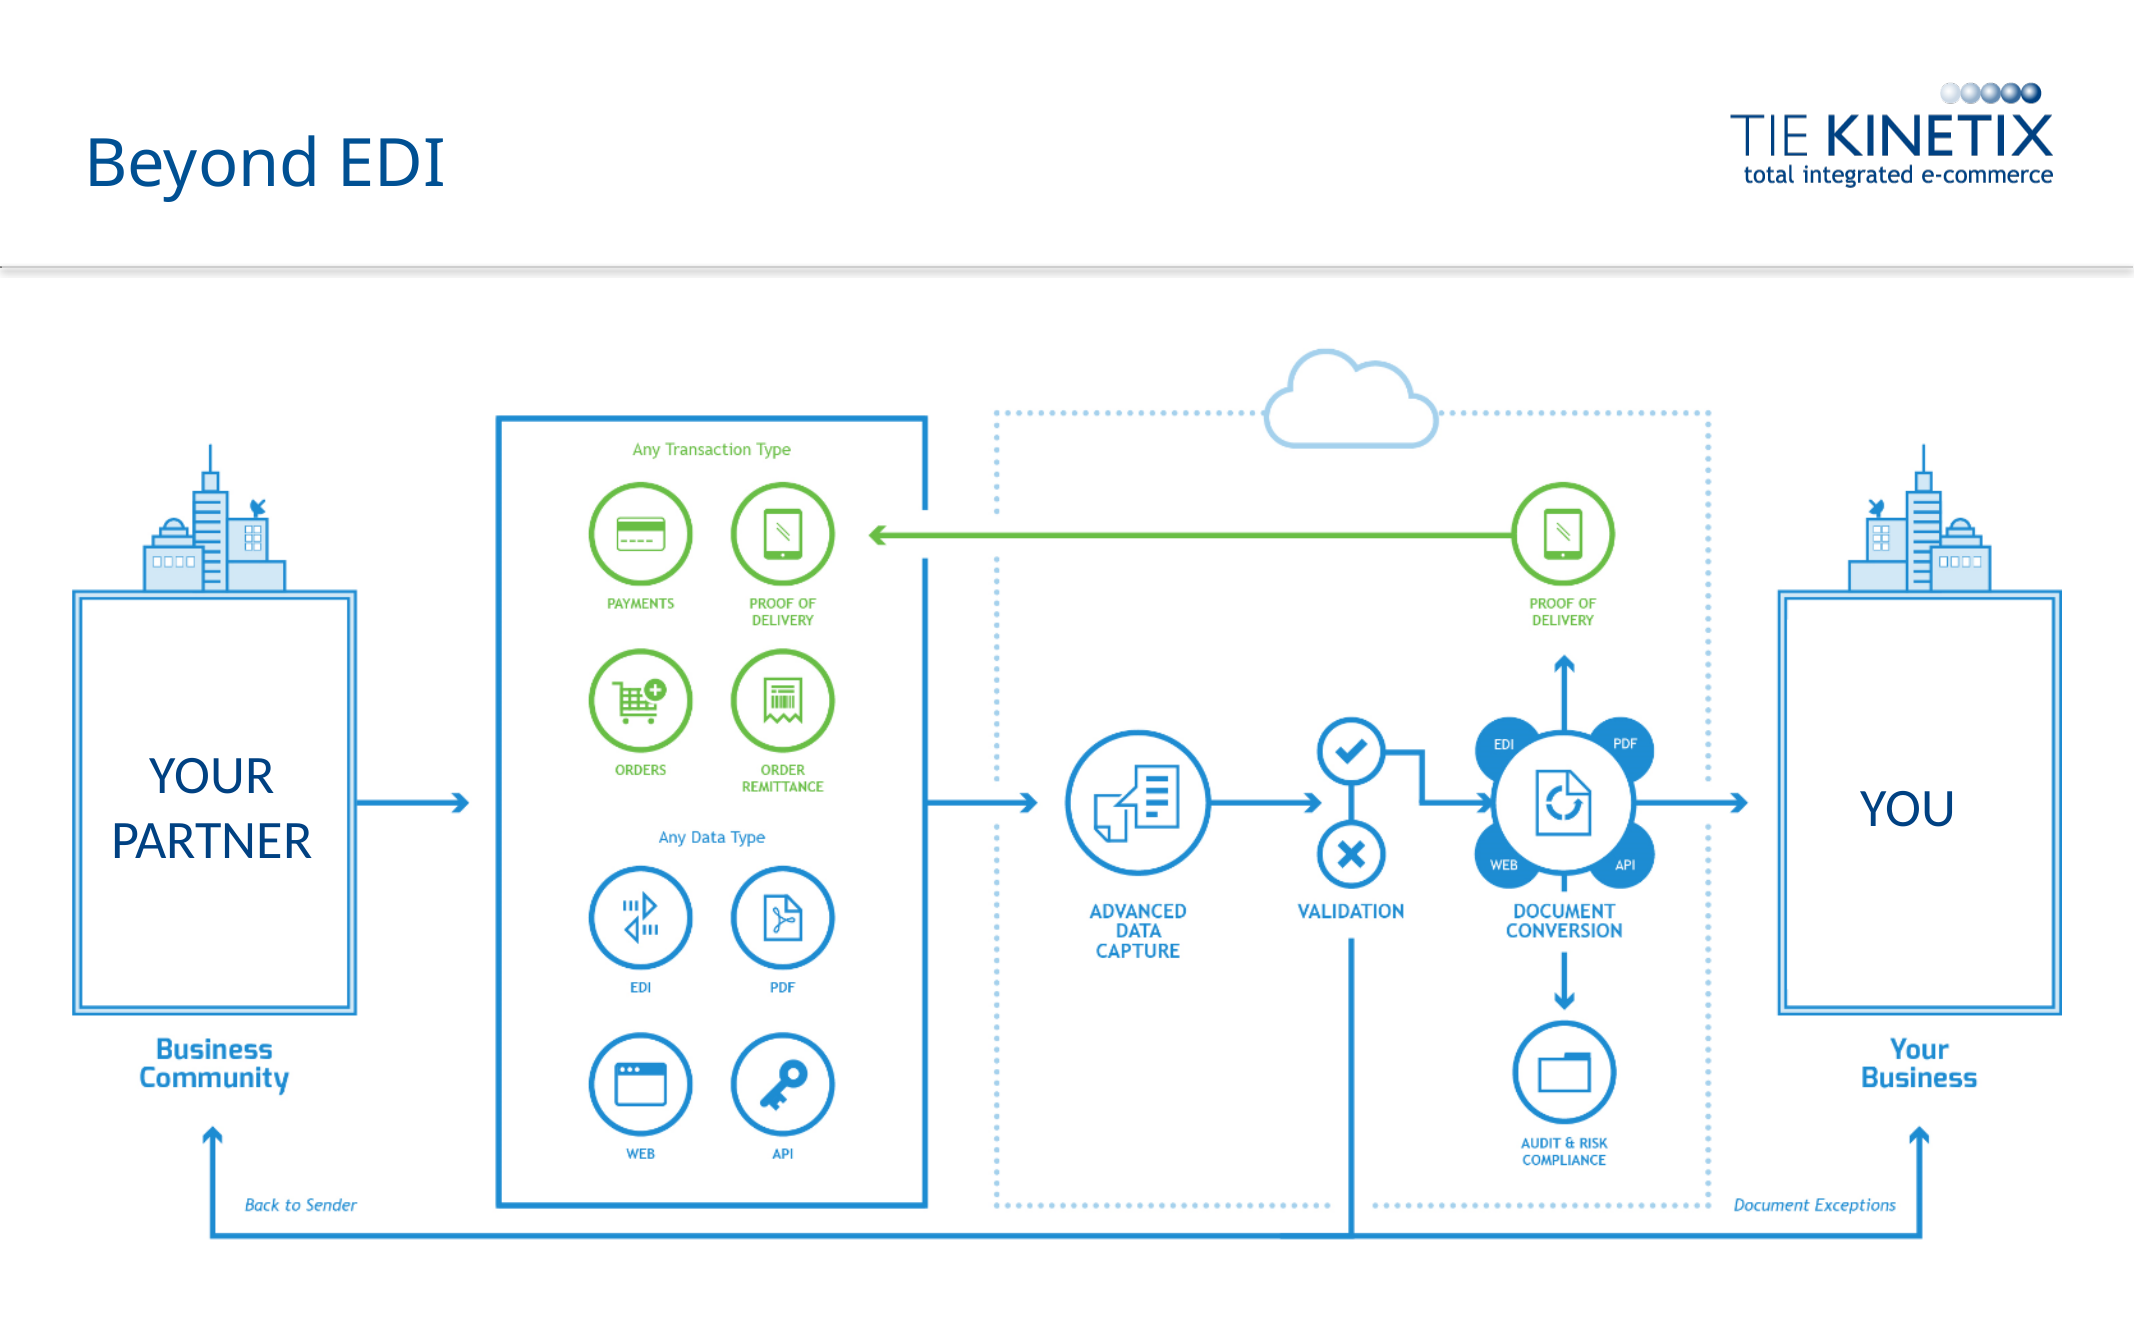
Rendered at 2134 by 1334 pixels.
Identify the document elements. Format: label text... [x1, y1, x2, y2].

title Beyond EDI [84, 79, 1517, 230]
picture [0, 0, 2133, 268]
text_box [70, 326, 2063, 1284]
